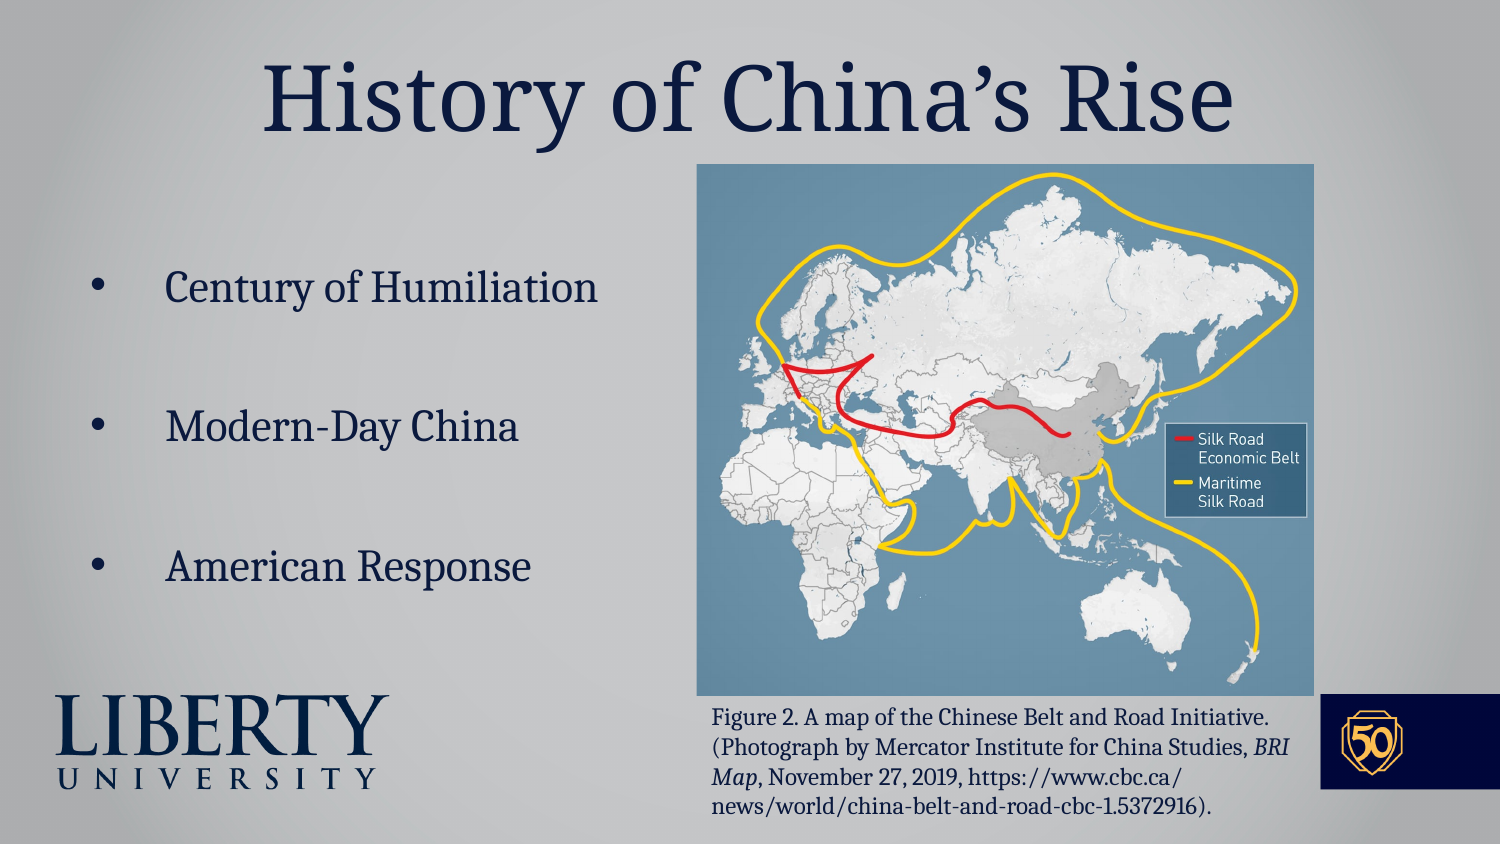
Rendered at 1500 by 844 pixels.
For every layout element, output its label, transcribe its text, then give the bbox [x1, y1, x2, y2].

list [696, 164, 1315, 697]
text_box Figure 2. A map of the Chinese Belt and Road Initiative. (Photograph by Mercator Institute for China Studies, BRI Map, November 27, 2019, https://www.cbc.ca/ news/world/china-belt-and-road-cbc-1.5372916). [696, 703, 1314, 828]
picture [0, 0, 1500, 844]
list Century of Humiliation Modern-Day China American Response [75, 193, 691, 650]
title History of China’s Rise [75, 24, 1425, 165]
